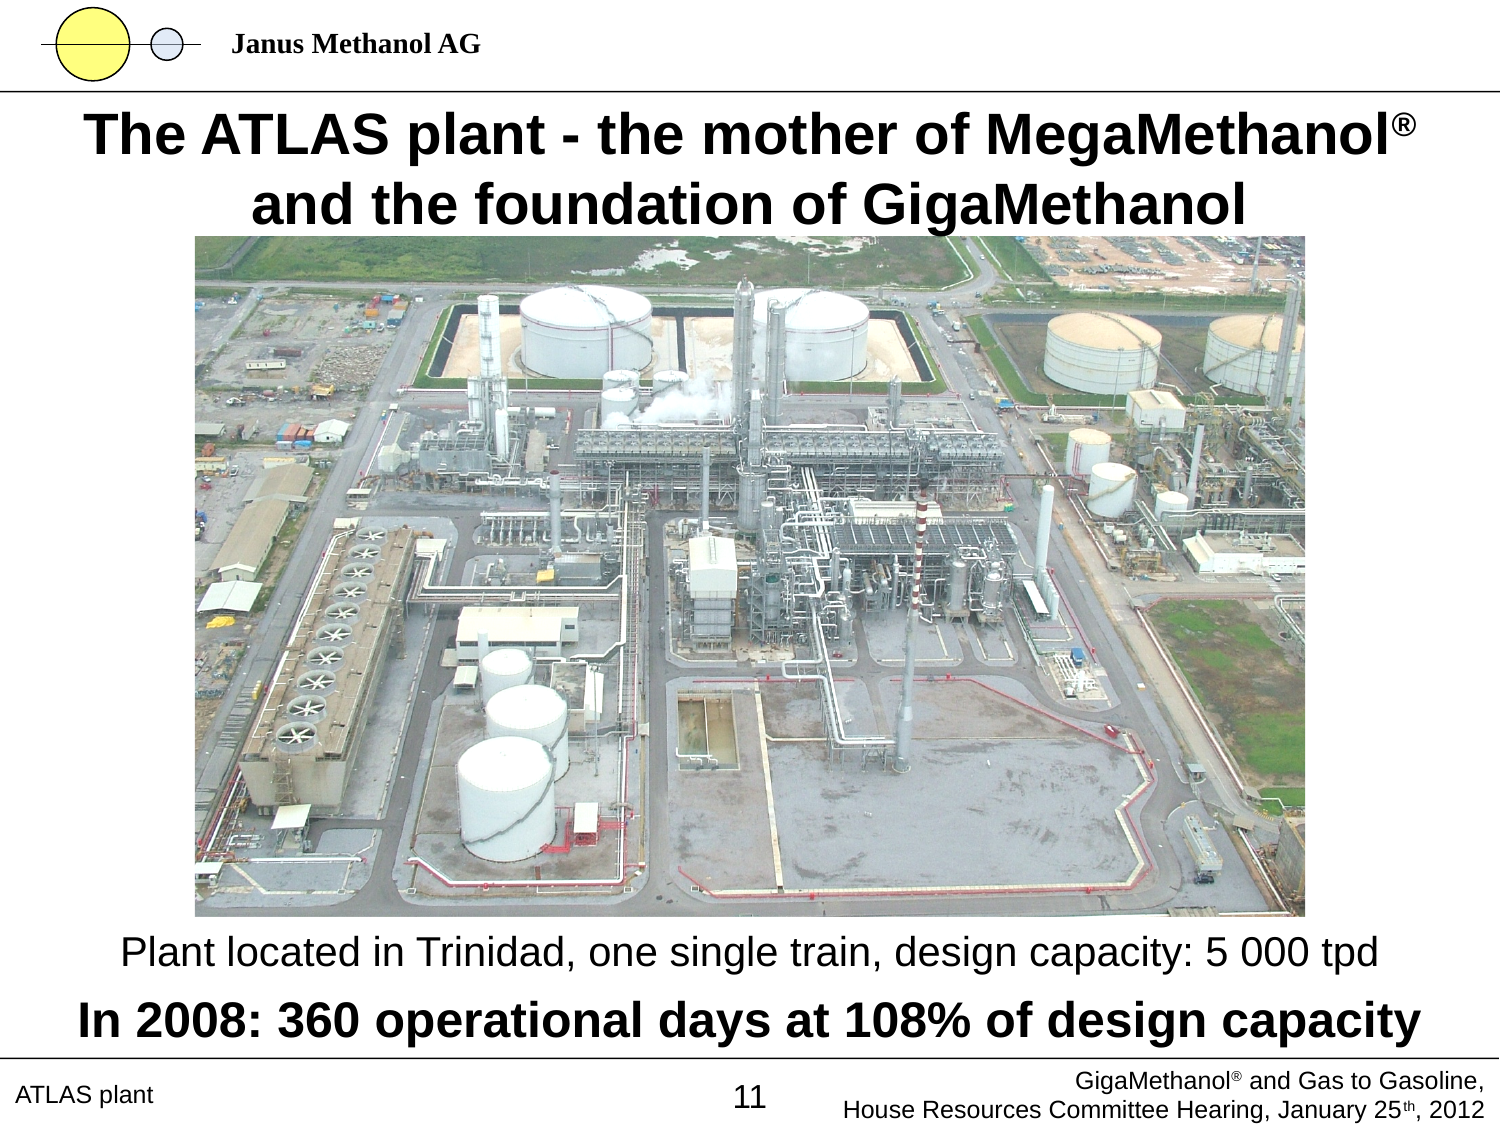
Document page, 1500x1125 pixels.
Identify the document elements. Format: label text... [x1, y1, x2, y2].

text_box Plant located in Trinidad, one single train, design capacity: 5 000 tpd [1310, 916, 1471, 980]
slide_number ATLAS plant [0, 1065, 591, 1122]
picture [194, 235, 1306, 1048]
text_box The ATLAS plant - the mother of MegaMethanol® and the foundation of GigaMethanol [29, 88, 1471, 244]
slide_number 11 [667, 1065, 833, 1125]
text_box Plant located in Trinidad, one single train, design capacity: 5 000 tpd [29, 916, 189, 980]
text_box In 2008: 360 operational days at 108% of design capacity [11, 980, 193, 1055]
text_box In 2008: 360 operational days at 108% of design capacity [1306, 980, 1489, 1055]
